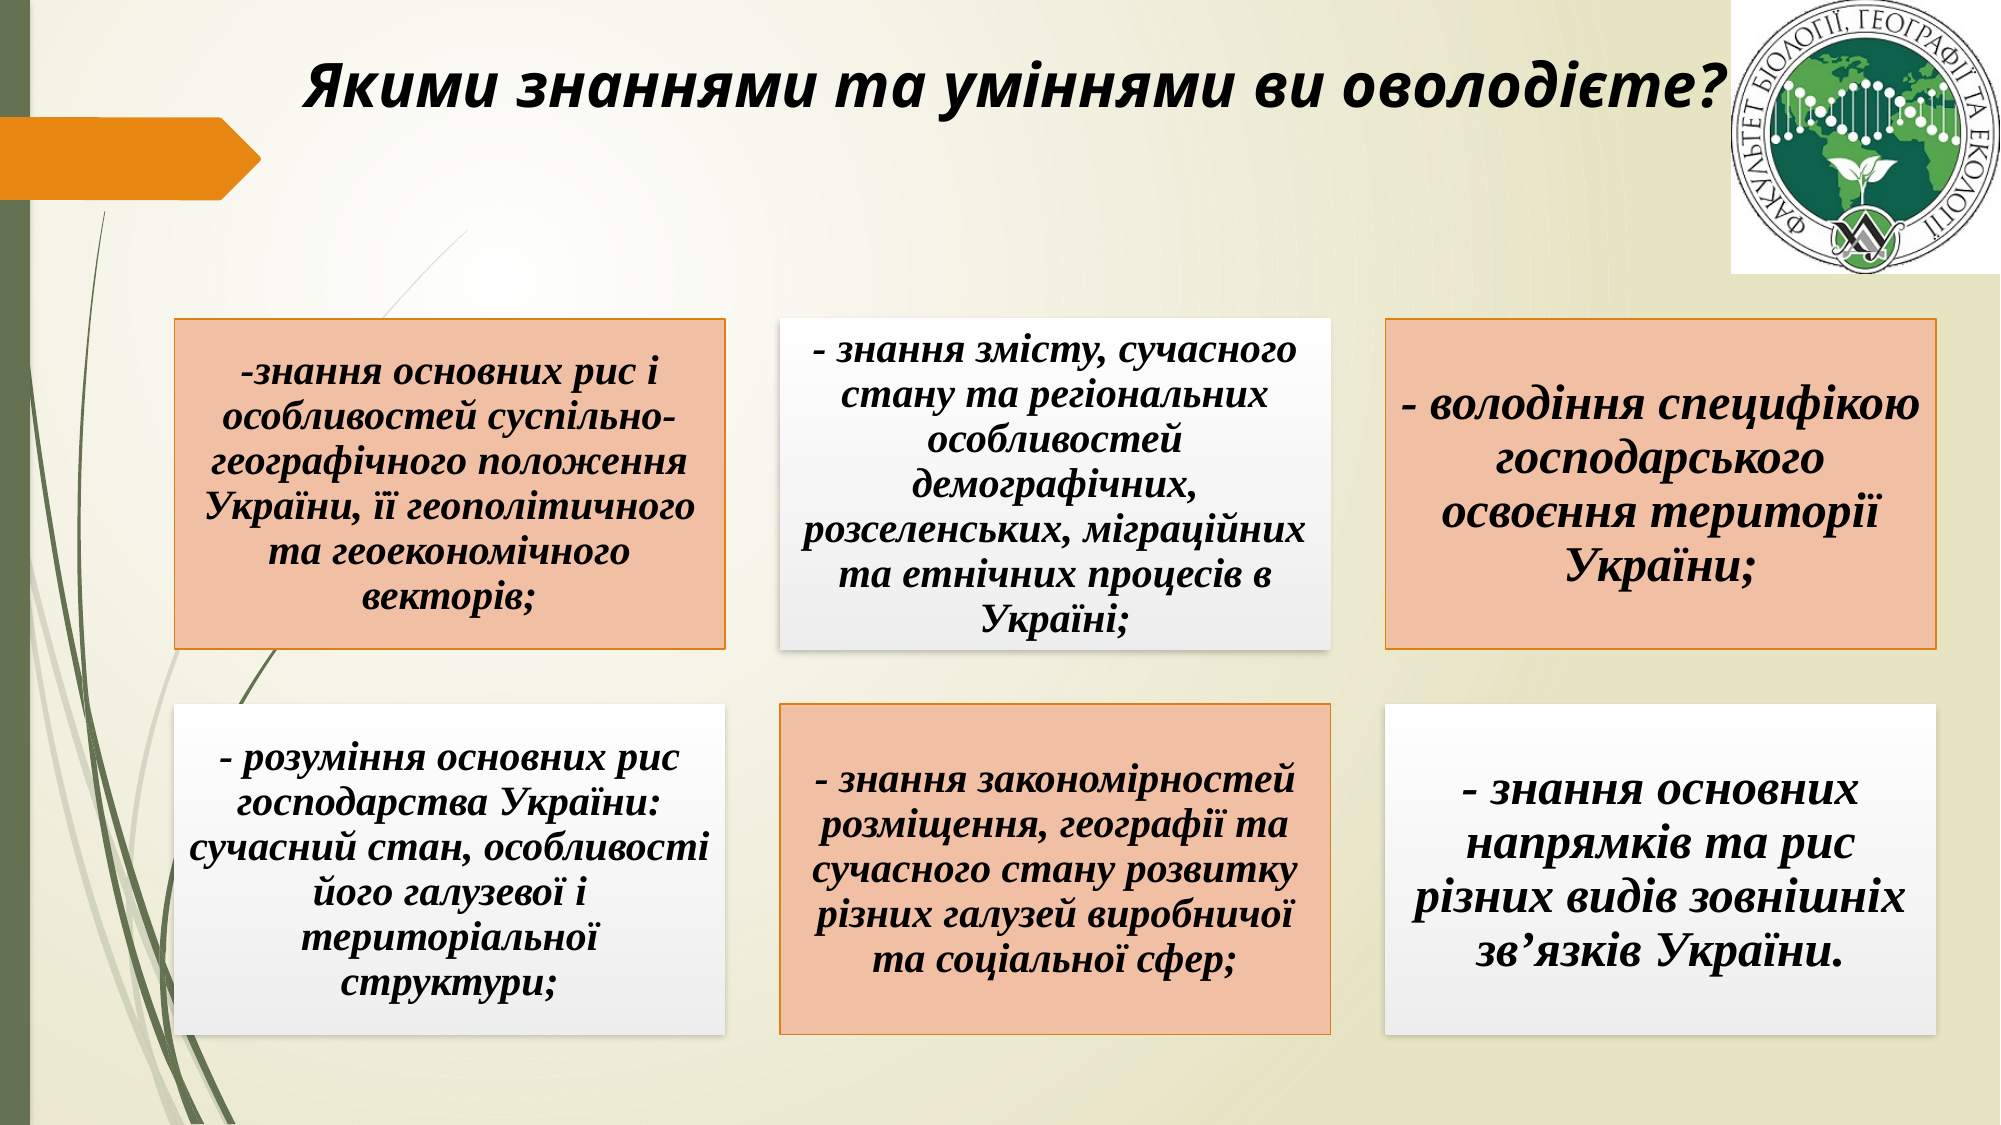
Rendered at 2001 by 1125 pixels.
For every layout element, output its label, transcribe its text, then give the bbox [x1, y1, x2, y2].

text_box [174, 228, 1937, 1125]
picture [1730, 0, 2000, 274]
title Якими знаннями та уміннями ви оволодієте? [290, 38, 1726, 200]
